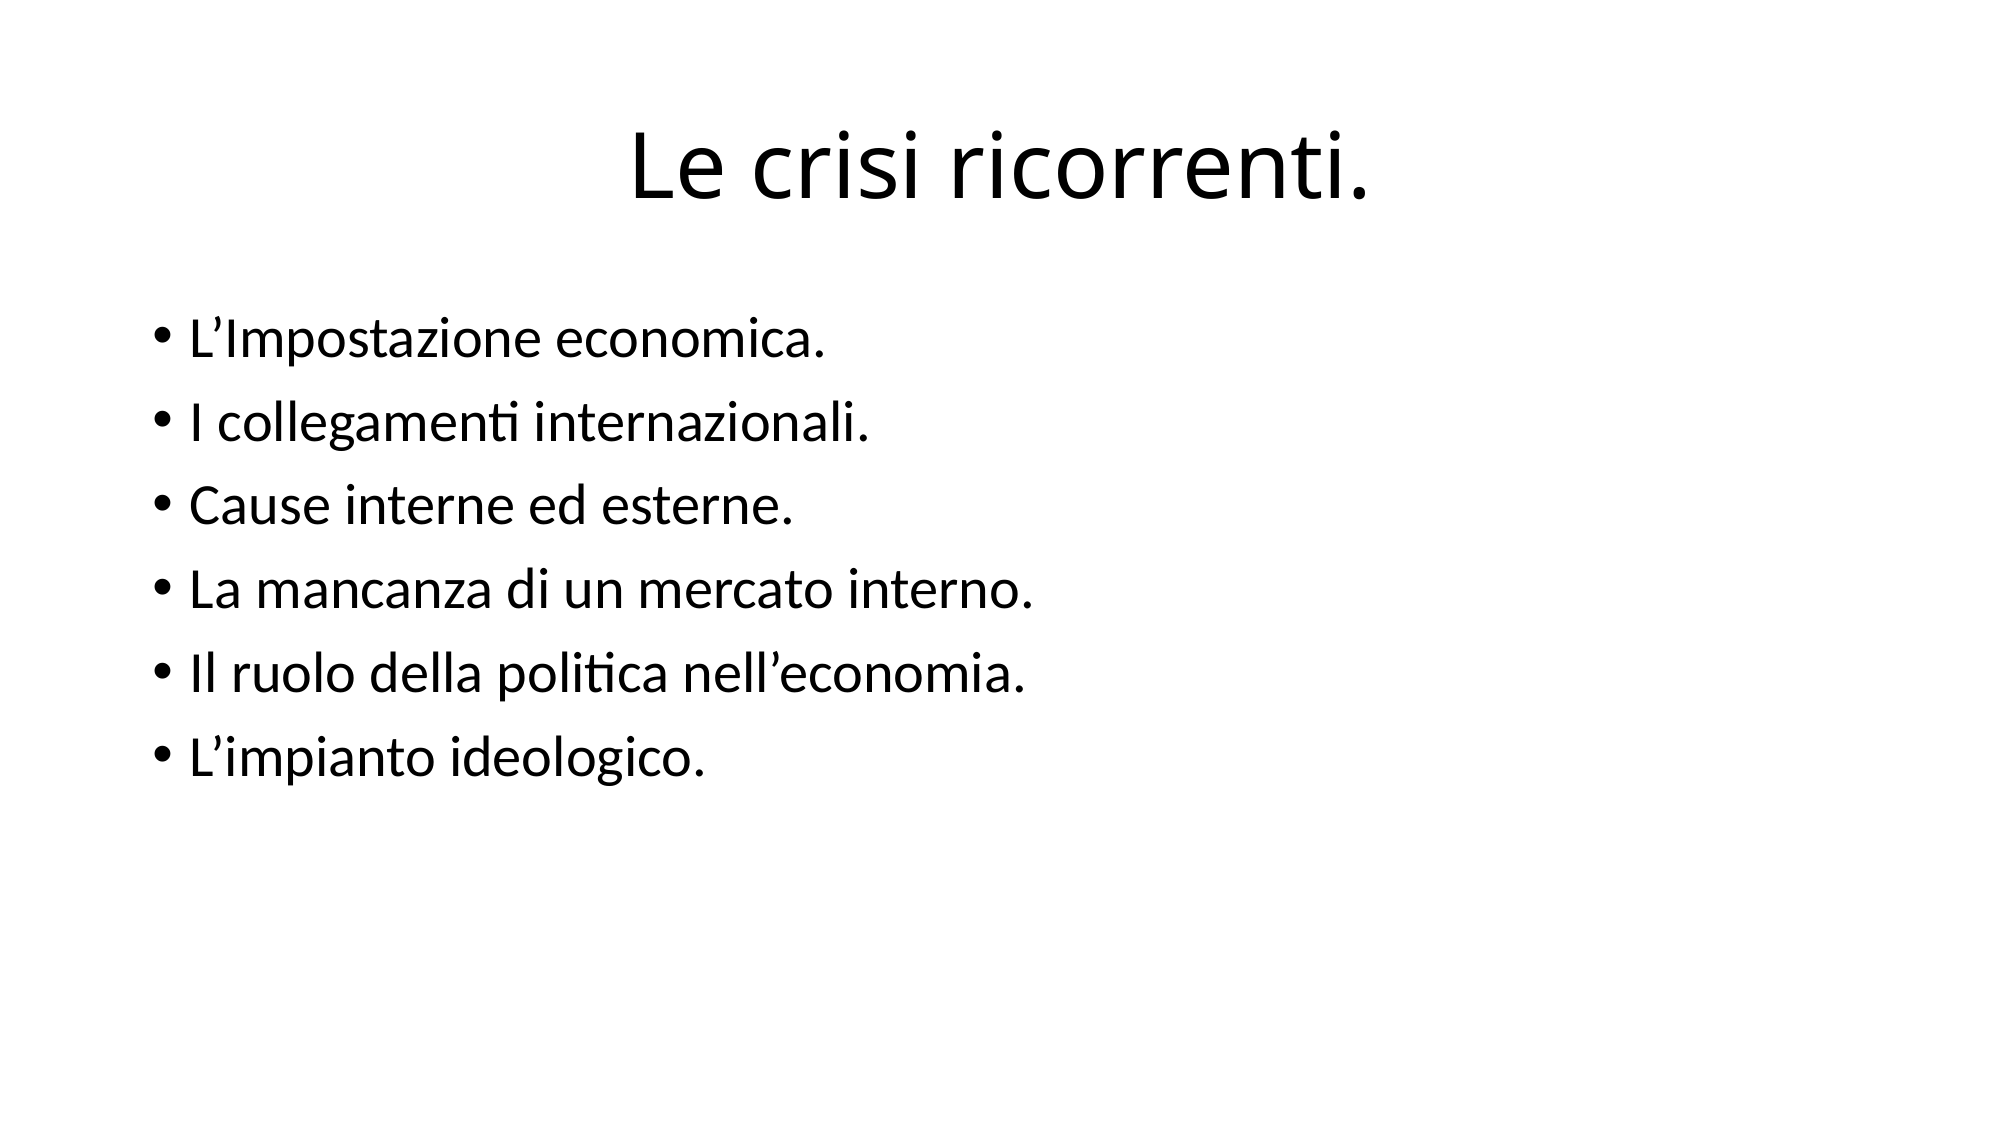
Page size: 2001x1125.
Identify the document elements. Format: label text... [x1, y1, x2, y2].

title Le crisi ricorrenti. [137, 59, 1863, 278]
list L’Impostazione economica. I collegamenti internazionali. Cause interne ed esterne. La mancanza di un mercato interno. Il ruolo della politica nell’economia. L’impianto ideologico. [137, 299, 1863, 1014]
